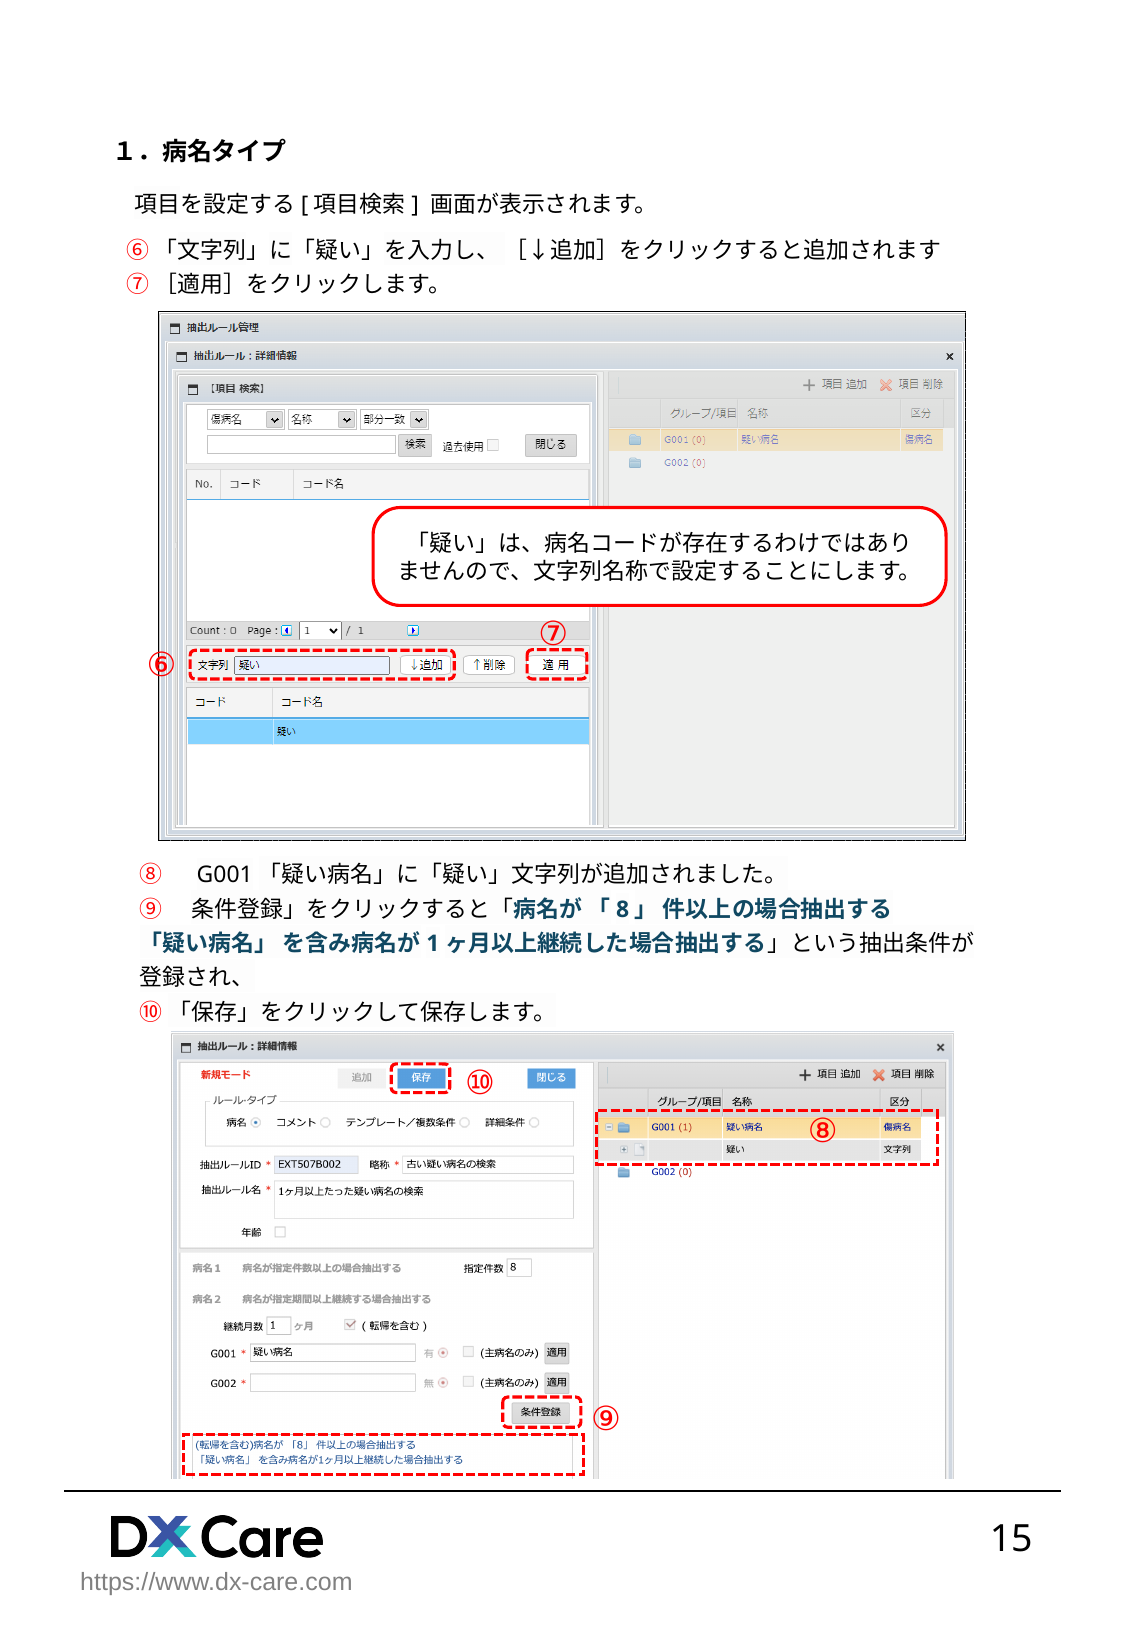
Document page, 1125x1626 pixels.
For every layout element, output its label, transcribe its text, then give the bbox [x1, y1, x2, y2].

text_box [170, 1030, 955, 1480]
text_box １．病名タイプ [18, 120, 1076, 174]
text_box 項目を設定する[項目検索] 画面が表示されます。 [119, 175, 1006, 225]
slide_number 124 [794, 1506, 1048, 1593]
picture [111, 1515, 323, 1558]
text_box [129, 311, 967, 842]
text_box ⑧ G001「疑い病名」に「疑い」文字列が追加されました。 ⑨ 条件登録」をクリックすると「病名が 「8」 件以上の場合抽出する 「疑い病名」 を含み病名が1ヶ月以上継続した場合抽出する」という抽出条件が登録され、 ⑩「保存」をクリックして保存します。 [125, 845, 1011, 1032]
text_box ⑥「文字列」に「疑い」を入力し、 ［↓追加］をクリックすると追加されます ⑦［適用］をクリックします。 [111, 221, 999, 305]
